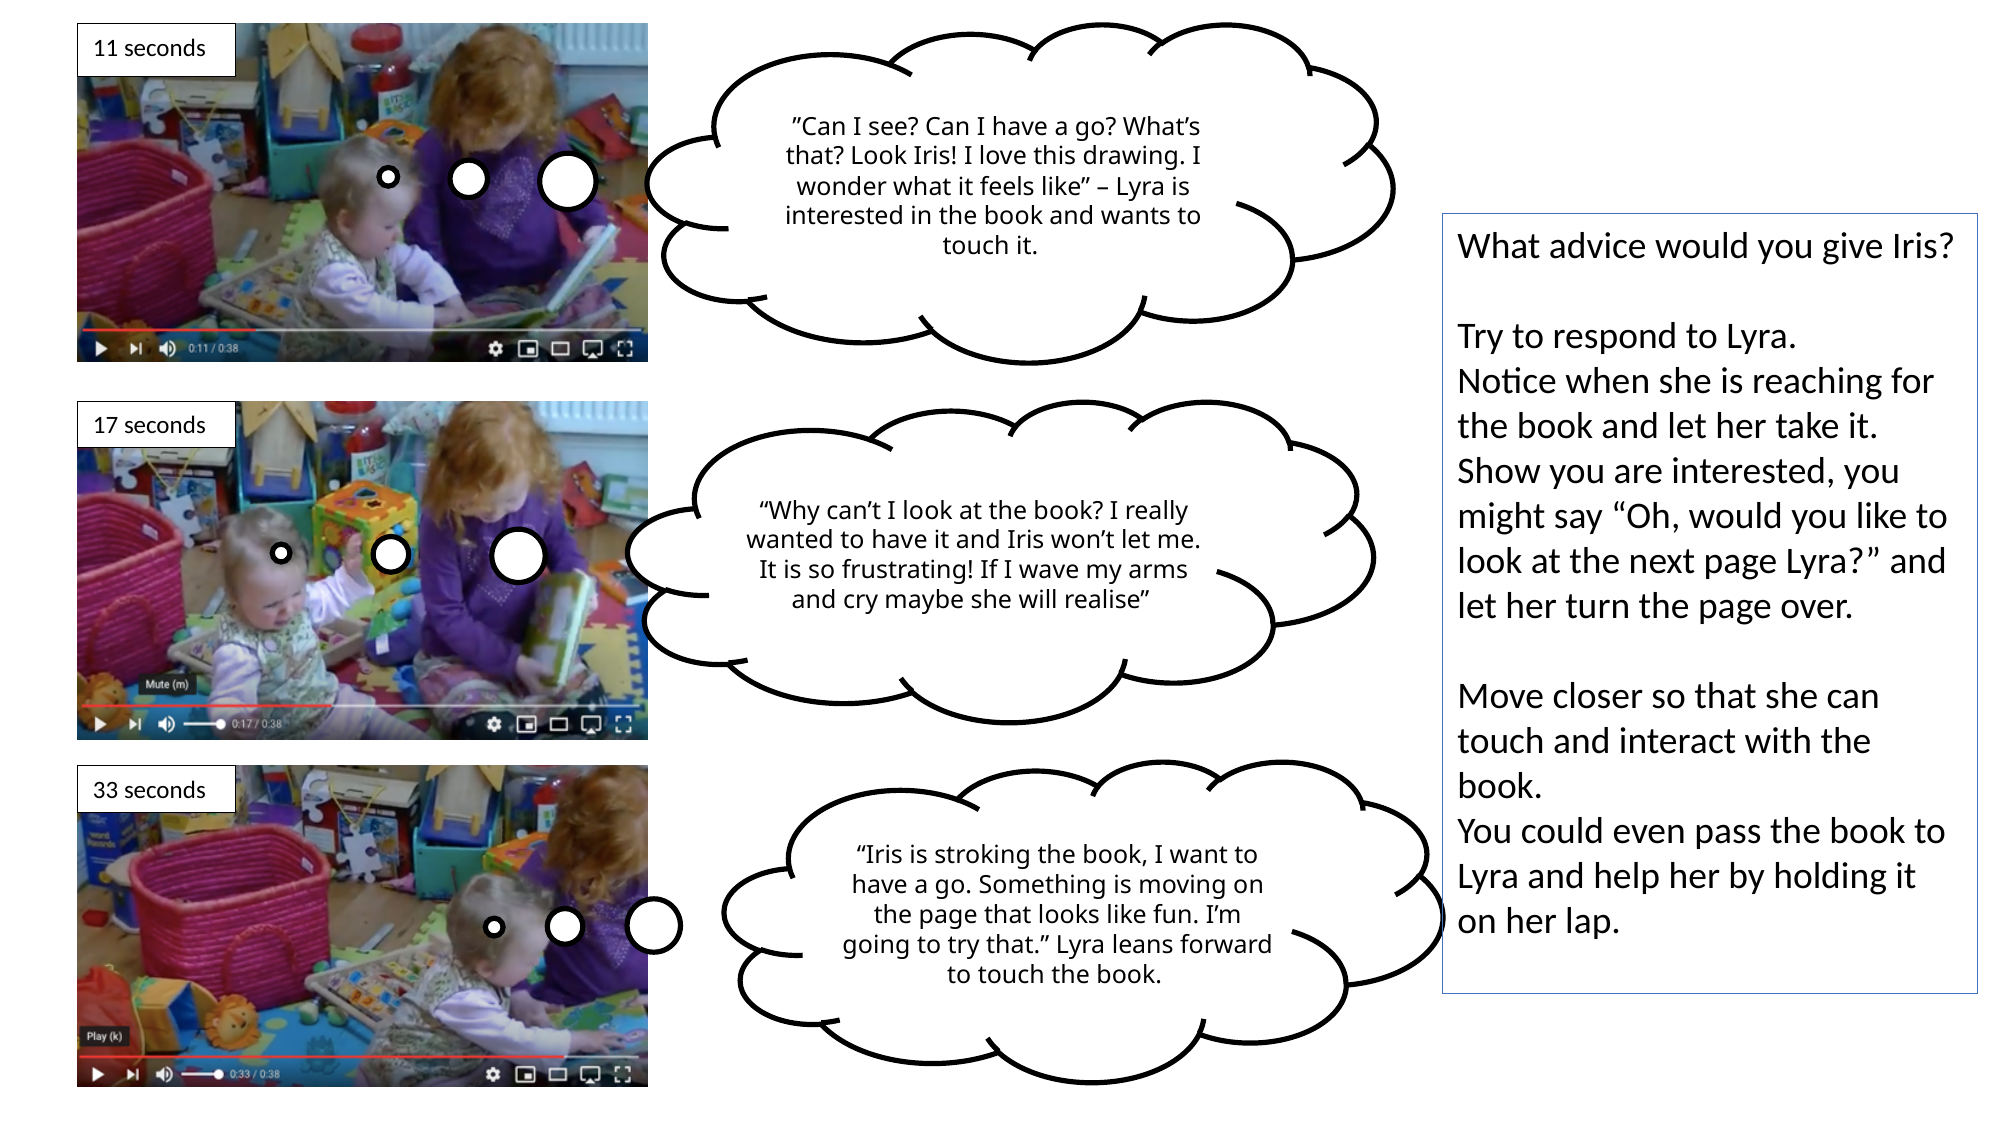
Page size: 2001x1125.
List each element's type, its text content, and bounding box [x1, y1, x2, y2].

text_box “Why can’t I look at the book? I really wanted to have it and Iris won’t let me. It is so frustrating! If I wave my arms and cry maybe she will realise” [648, 401, 1375, 724]
picture [77, 23, 648, 362]
picture [77, 401, 648, 740]
text_box “Iris is stroking the book, I want to have a go. Something is moving on the page that looks like fun. I’m going to try that.” Lyra leans forward to touch the book. [722, 761, 1442, 1084]
text_box What advice would you give Iris? Try to respond to Lyra. Notice when she is reaching for the book and let her take it. Show you are interested, you might say “Oh, would you like to look at the next page Lyra?” and let her turn the page over. Move closer so that she can touch and interact with the book. You could even pass the book to Lyra and help her by holding it on her lap. [1442, 213, 1978, 994]
text_box ”Can I see? Can I have a go? What’s that? Look Iris! I love this drawing. I wonder what it feels like” – Lyra is interested in the book and wants to touch it. [648, 23, 1395, 365]
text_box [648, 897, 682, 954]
picture [77, 765, 648, 1087]
